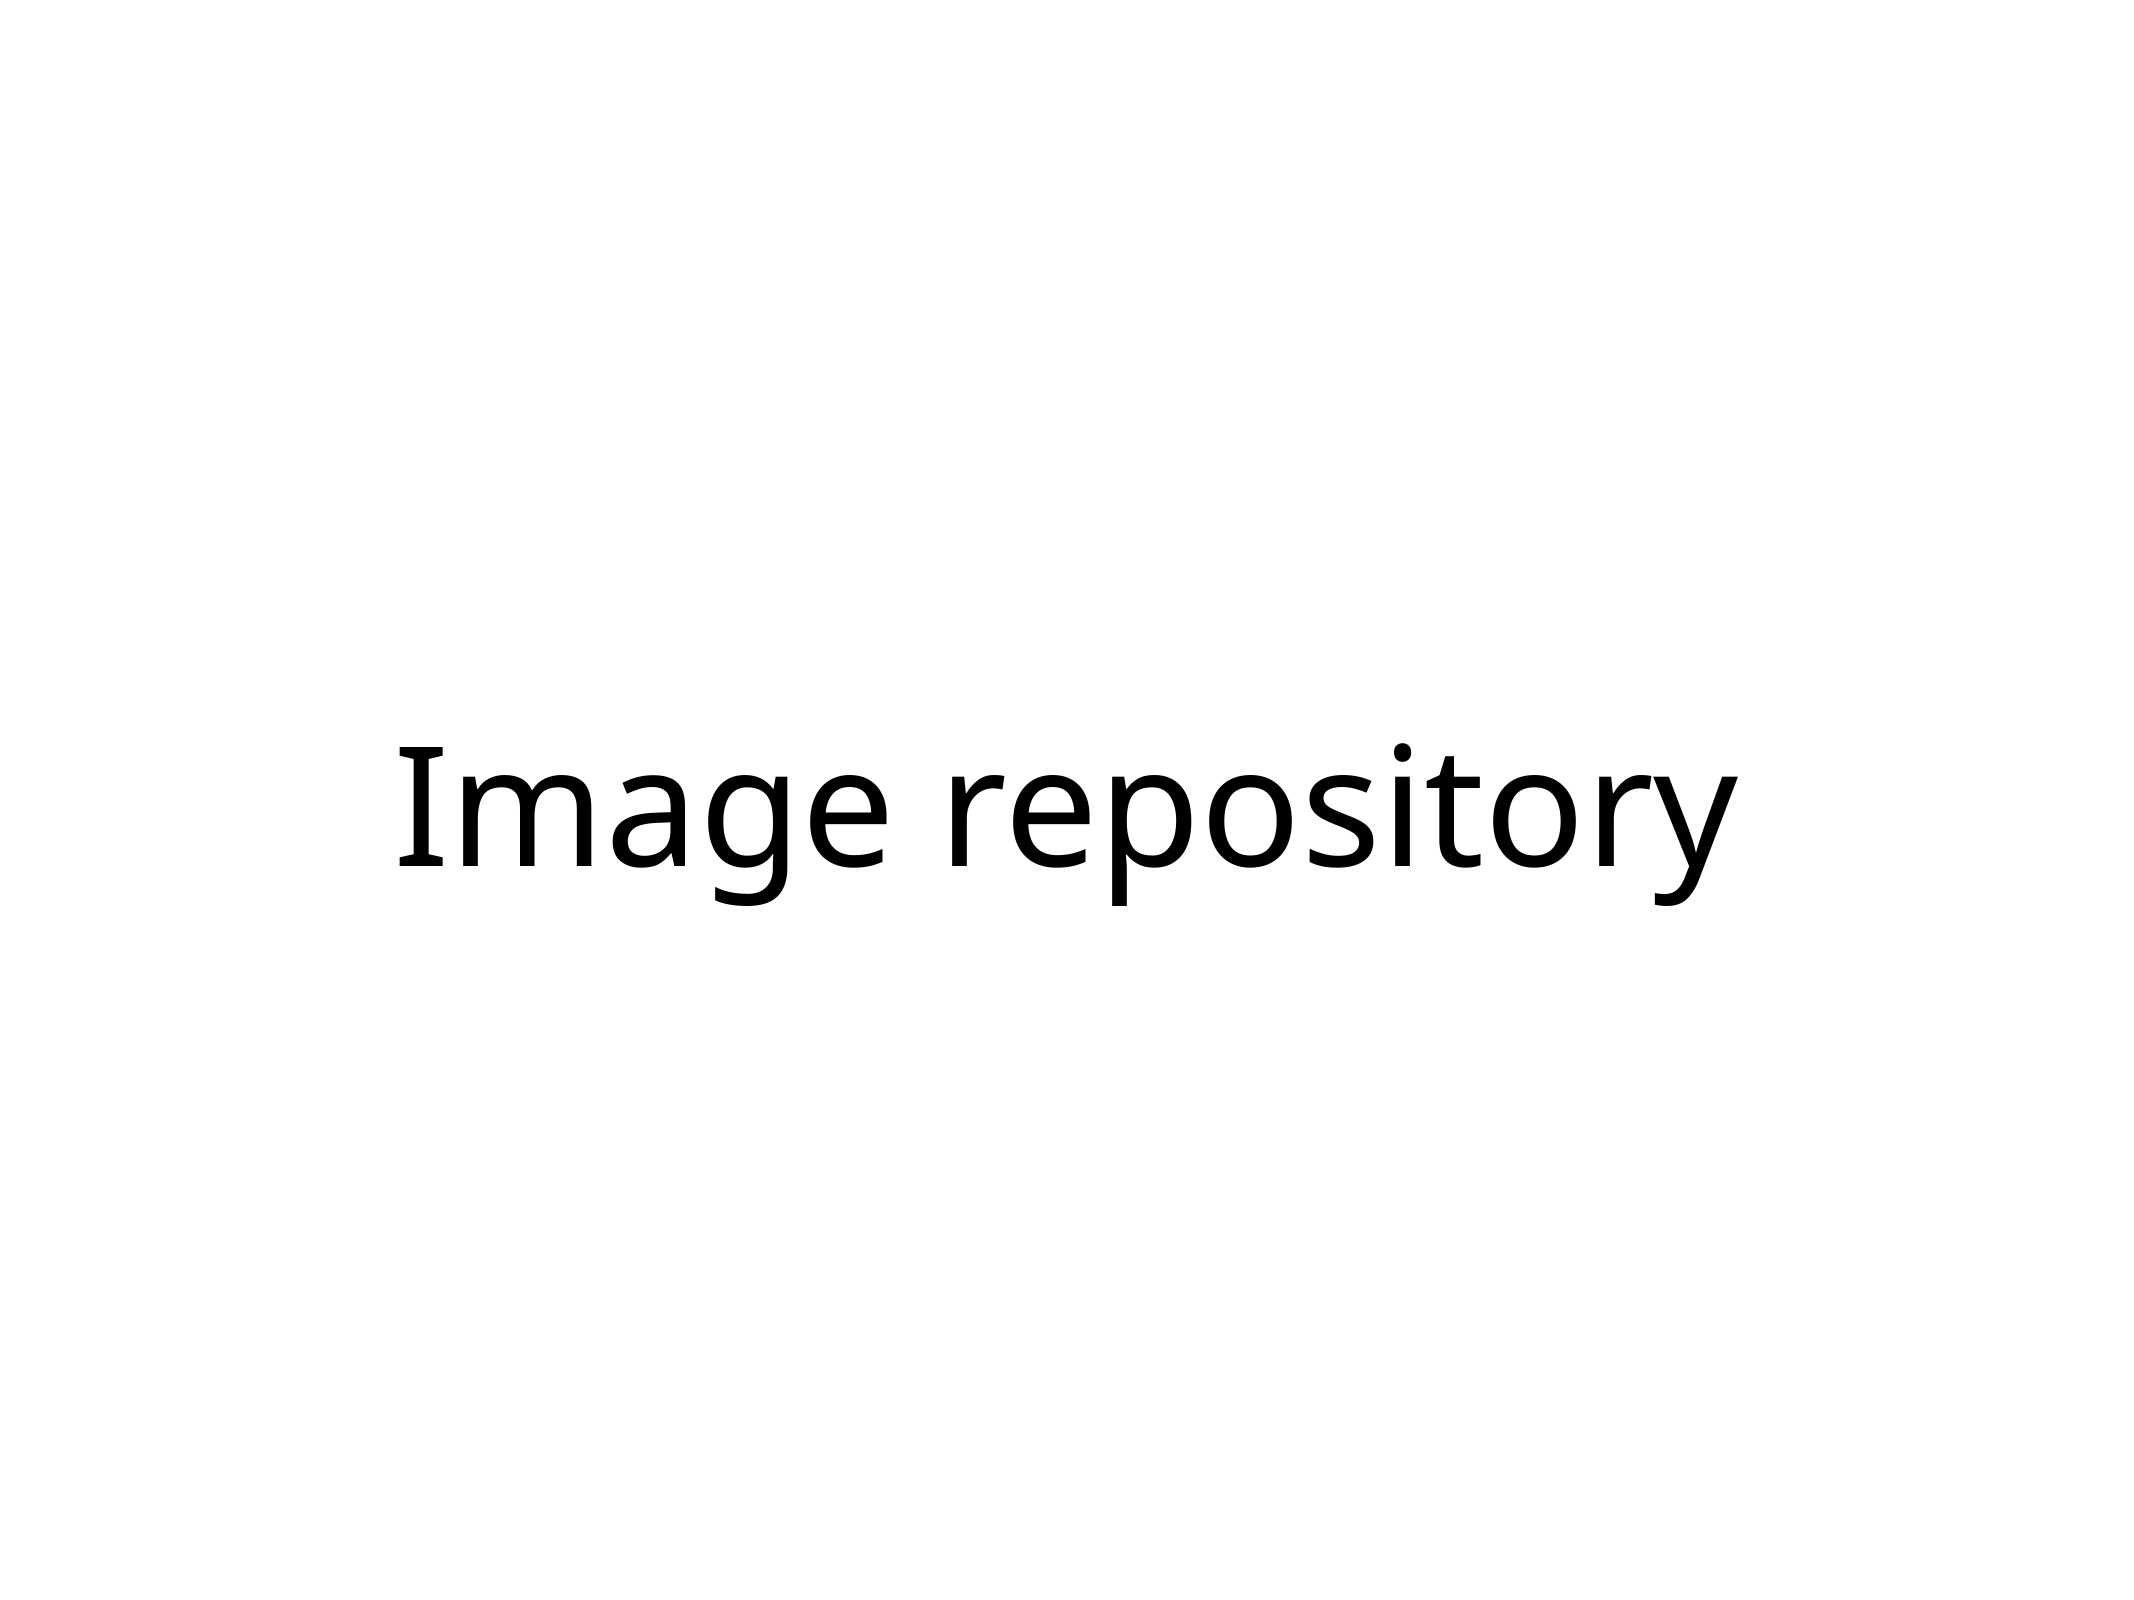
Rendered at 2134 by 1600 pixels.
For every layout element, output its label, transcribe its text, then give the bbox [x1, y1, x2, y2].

title Image repository [207, 528, 1926, 1072]
